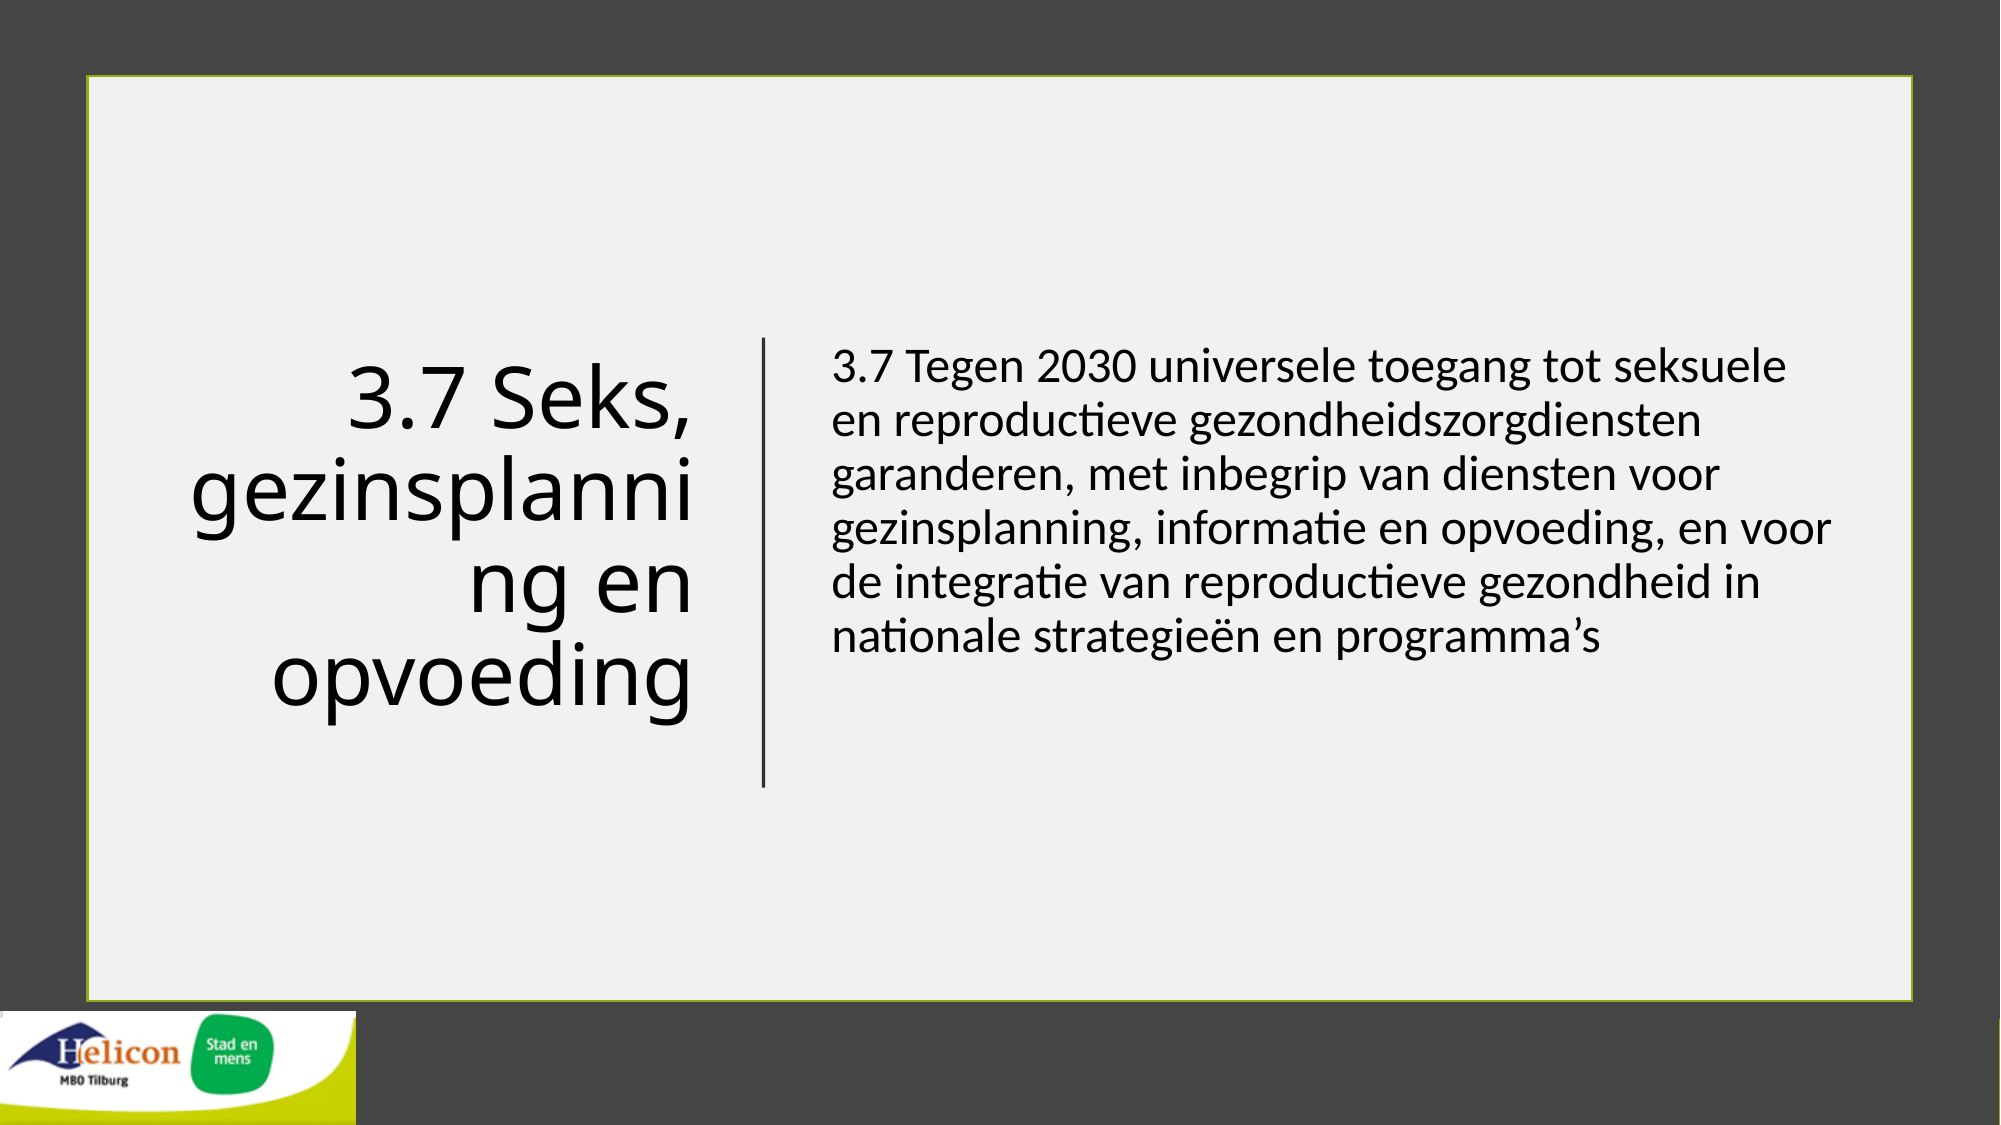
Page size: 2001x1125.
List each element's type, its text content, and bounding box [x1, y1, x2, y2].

list 3.7 Tegen 2030 universele toegang tot seksuele en reproductieve gezondheidszorgdiensten garanderen, met inbegrip van diensten voor gezinsplanning, informatie en opvoeding, en voor de integratie van reproductieve gezondheid in nationale strategieën en programma’s [816, 146, 1863, 932]
picture [0, 1011, 356, 1125]
text_box [86, 75, 1913, 1002]
text_box [0, 0, 2000, 1125]
title 3.7 Seks, gezinsplanning en opvoeding [137, 146, 711, 932]
